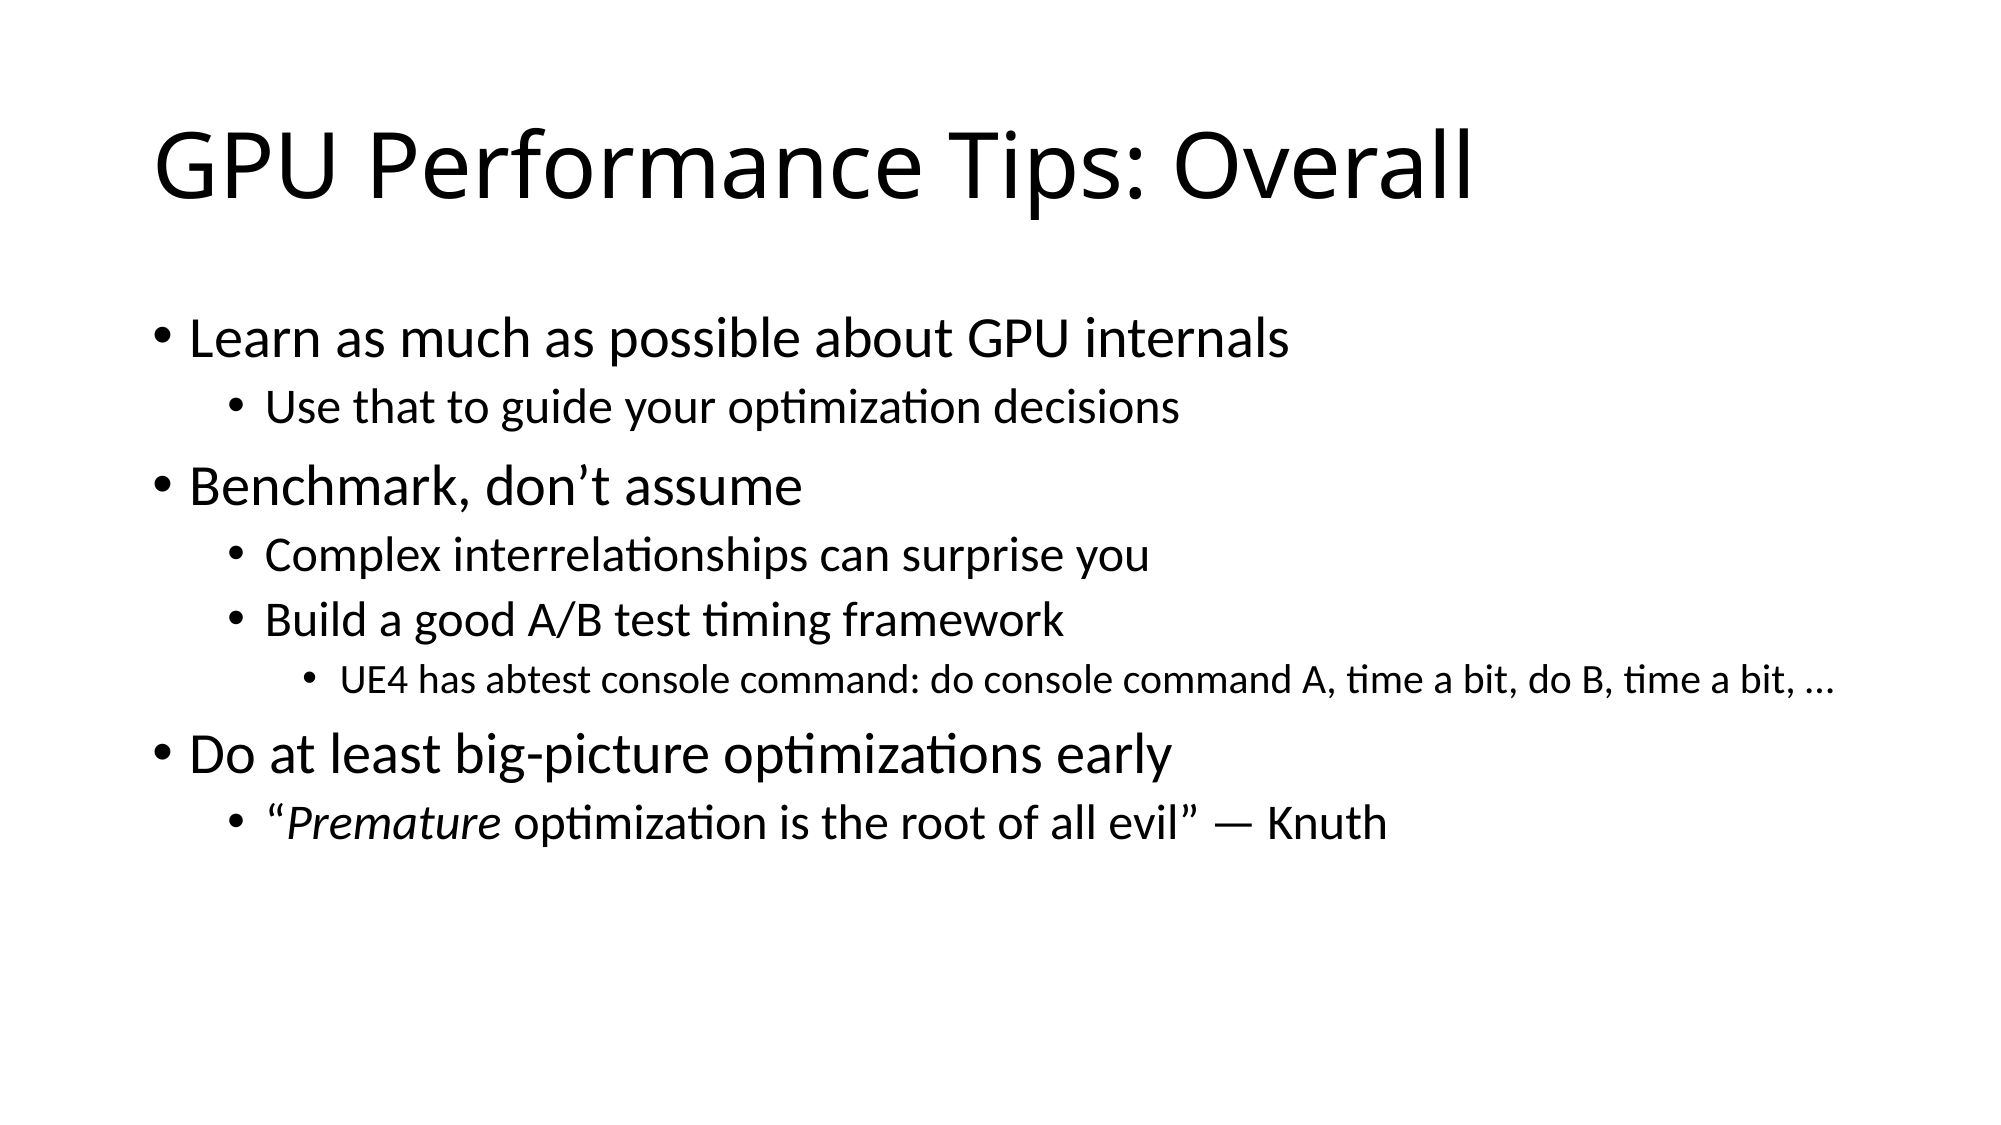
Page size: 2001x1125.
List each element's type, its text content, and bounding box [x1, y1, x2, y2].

title GPU Performance Tips: Overall [137, 59, 1863, 278]
list Learn as much as possible about GPU internals Use that to guide your optimization decisions Benchmark, don’t assume Complex interrelationships can surprise you Build a good A/B test timing framework UE4 has abtest console command: do console command A, time a bit, do B, time a bit, … Do at least big-picture optimizations early “Premature optimization is the root of all evil” — Knuth [137, 299, 1863, 1014]
